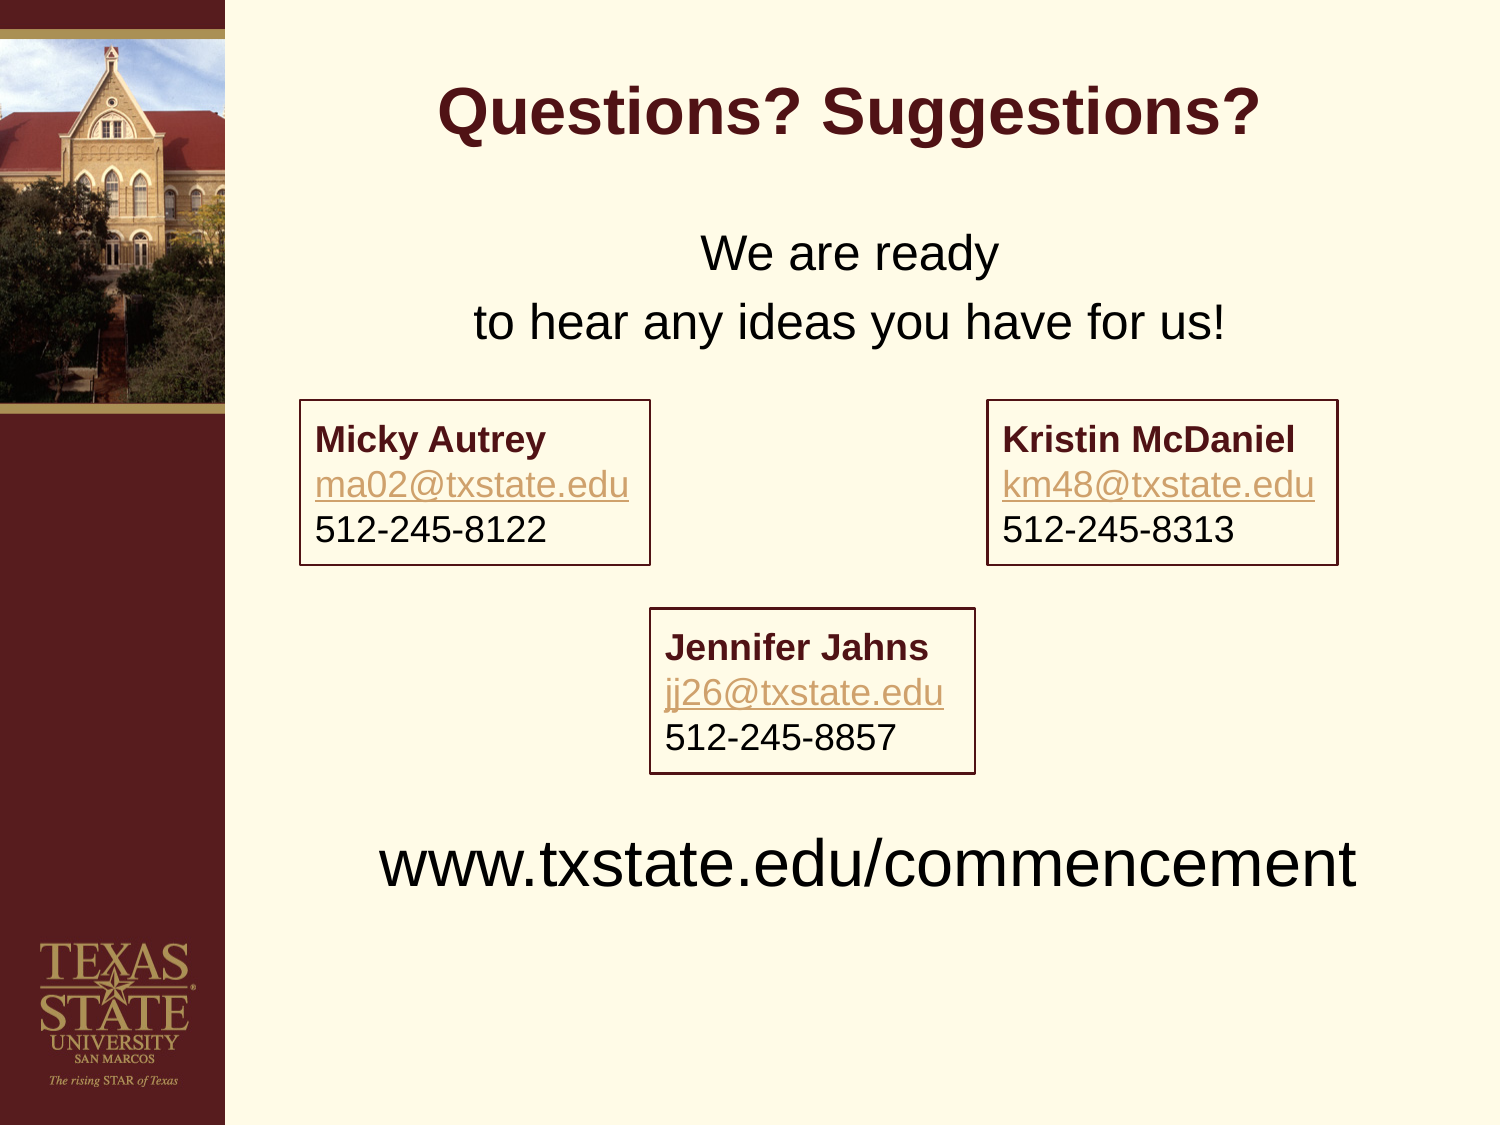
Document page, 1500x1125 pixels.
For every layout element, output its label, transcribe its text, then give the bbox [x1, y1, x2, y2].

list We are ready to hear any ideas you have for us! [299, 212, 1401, 376]
text_box Jennifer Jahns jj26@txstate.edu 512-245-8857 [650, 608, 975, 774]
picture [0, 0, 225, 1125]
text_box Kristin McDaniel km48@txstate.edu 512-245-8313 [987, 399, 1338, 565]
text_box www.txstate.edu/commencement [324, 812, 1413, 908]
text_box Micky Autrey ma02@txstate.edu 512-245-8122 [300, 399, 650, 565]
title Questions? Suggestions? [299, 13, 1401, 202]
